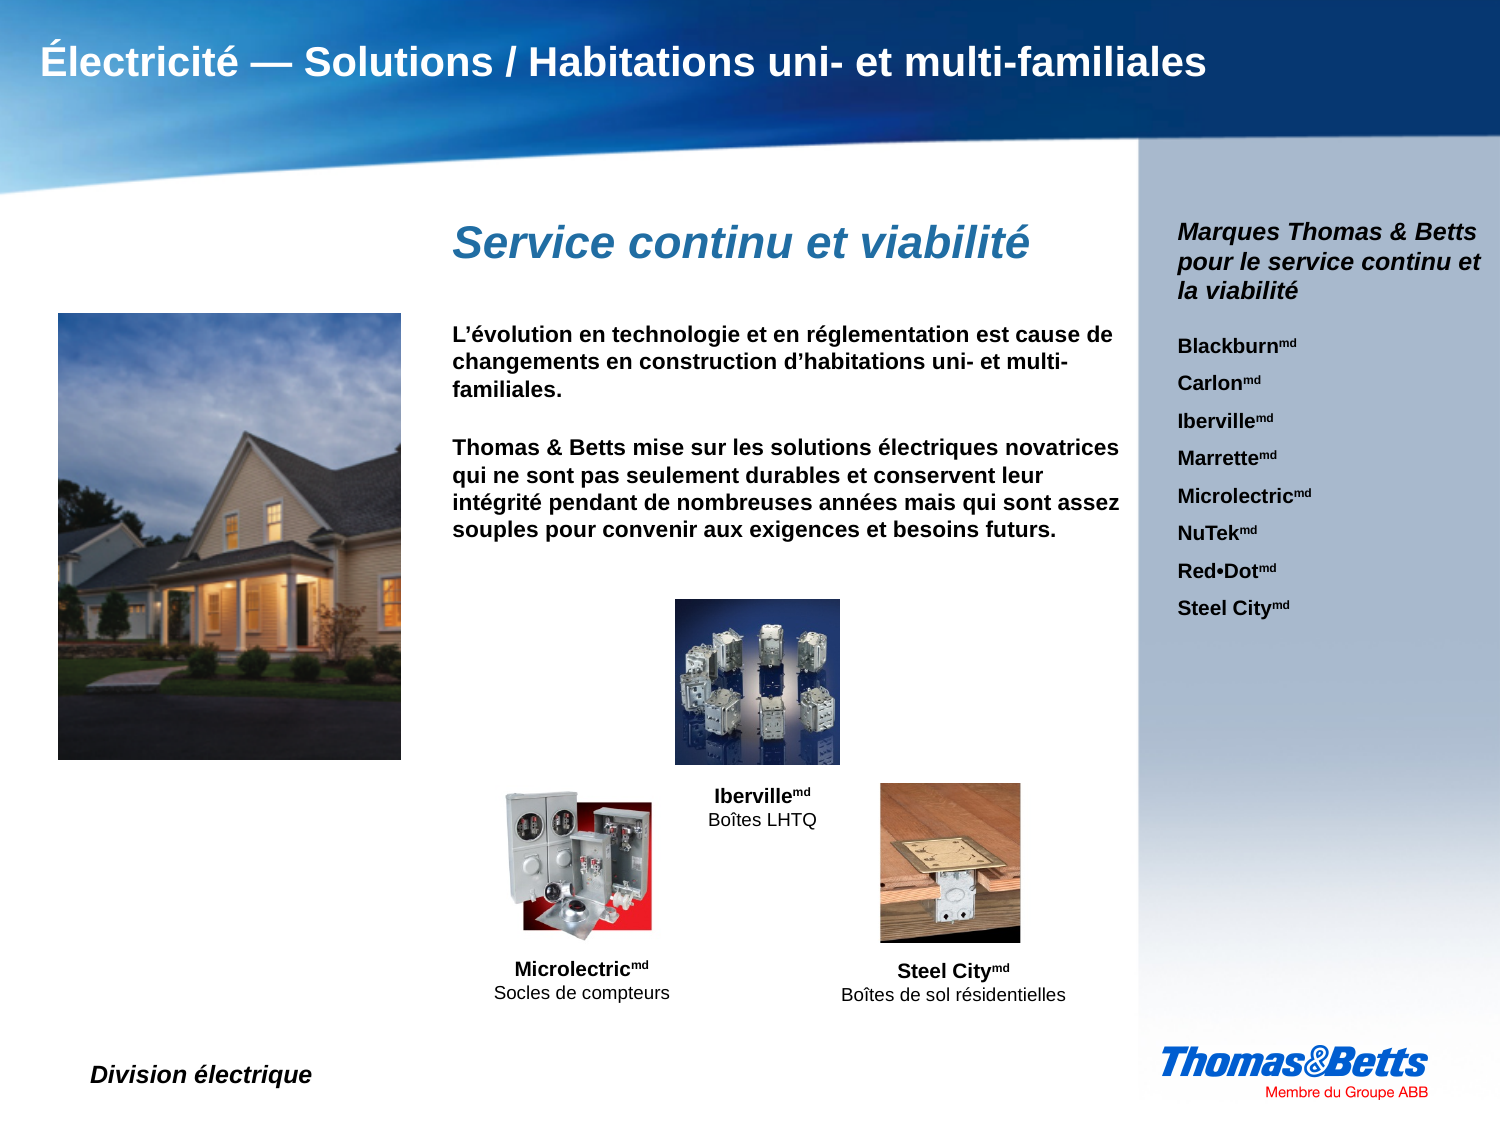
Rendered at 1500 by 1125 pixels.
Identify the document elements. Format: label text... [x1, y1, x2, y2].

list L’évolution en technologie et en réglementation est cause de changements en construction d’habitations uni- et multi-familiales. Thomas & Betts mise sur les solutions électriques novatrices qui ne sont pas seulement durables et conservent leur intégrité pendant de nombreuses années mais qui sont assez souples pour convenir aux exigences et besoins futurs. [437, 312, 1138, 575]
text_box Steel Citymd Boîtes de sol résidentielles [774, 950, 1133, 1013]
text_box Microlectricmd Socles de compteurs [402, 948, 761, 1011]
text_box Ibervillemd Boîtes LHTQ [662, 774, 863, 838]
list Marques Thomas & Betts pour le service continu et la viabilité [1162, 162, 1500, 313]
list Blackburnmd Carlonmd Ibervillemd Marrettemd Microlectricmd NuTekmd Red•Dotmd Steel Citymd [1162, 324, 1482, 1000]
picture [0, 0, 1500, 1125]
title Service continu et viabilité [437, 187, 1138, 275]
